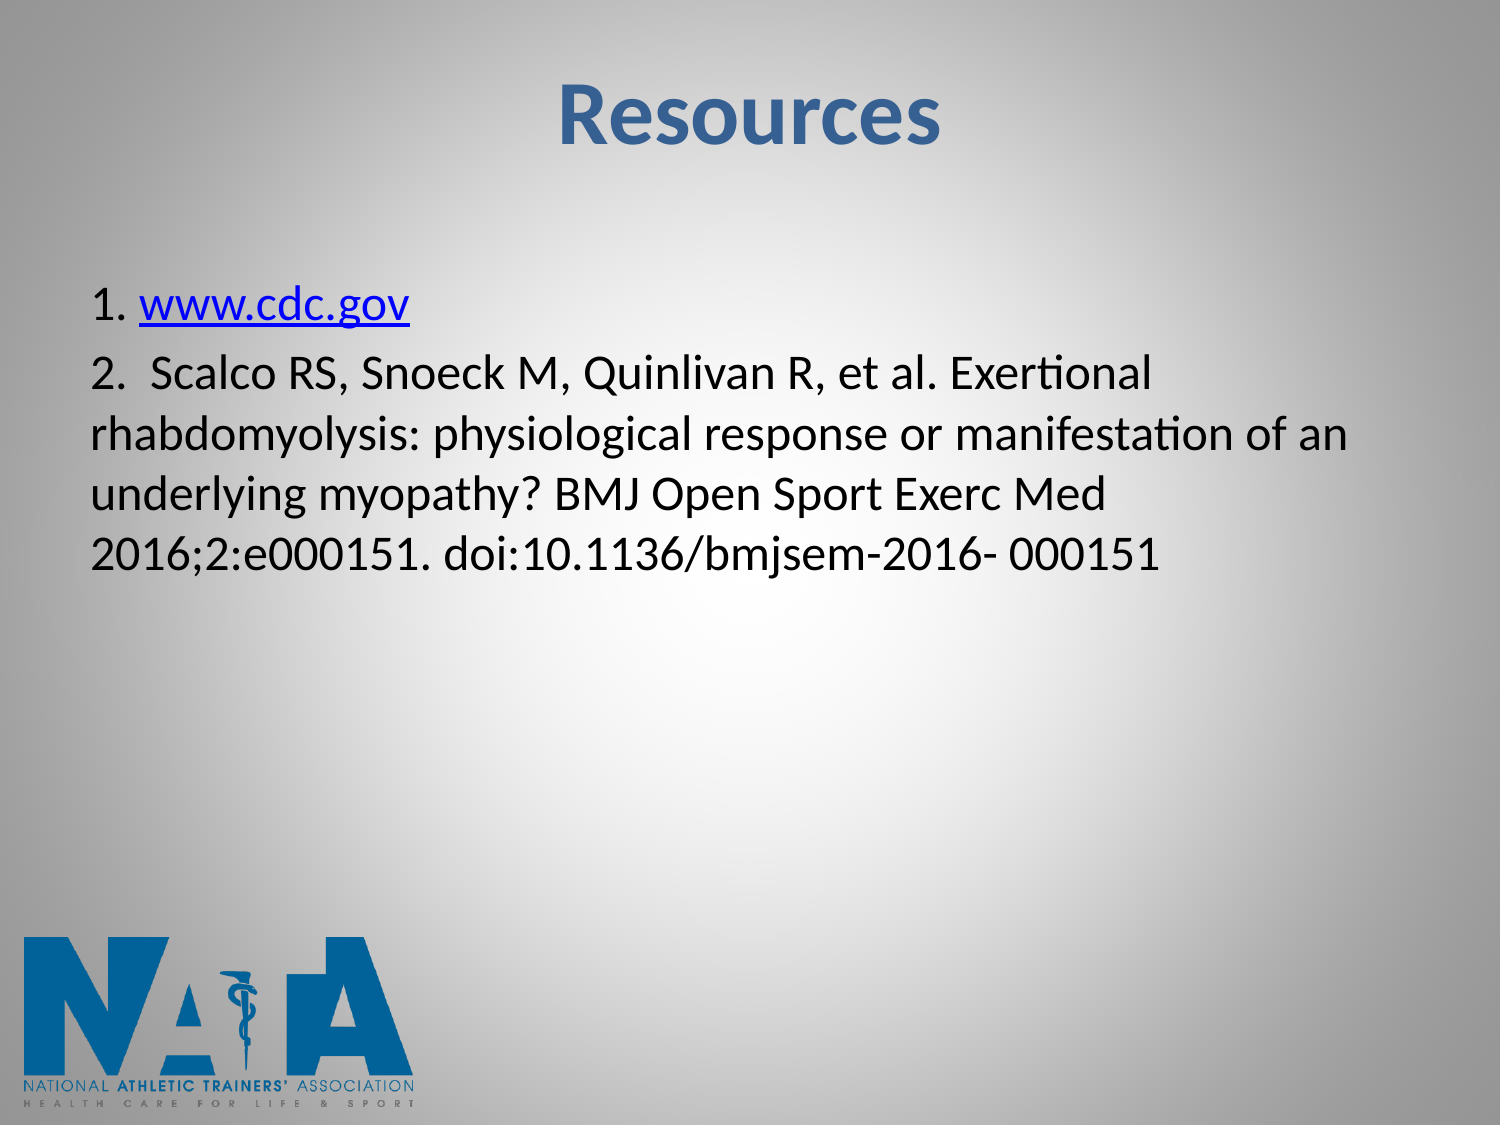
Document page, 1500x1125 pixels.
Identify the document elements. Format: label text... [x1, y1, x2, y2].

picture [0, 0, 1500, 1125]
title Resources [75, 45, 1425, 233]
list 1. www.cdc.gov 2. Scalco RS, Snoeck M, Quinlivan R, et al. Exertional rhabdomyolysis: physiological response or manifestation of an underlying myopathy? BMJ Open Sport Exerc Med 2016;2:e000151. doi:10.1136/bmjsem-2016- 000151 [75, 262, 1425, 1005]
